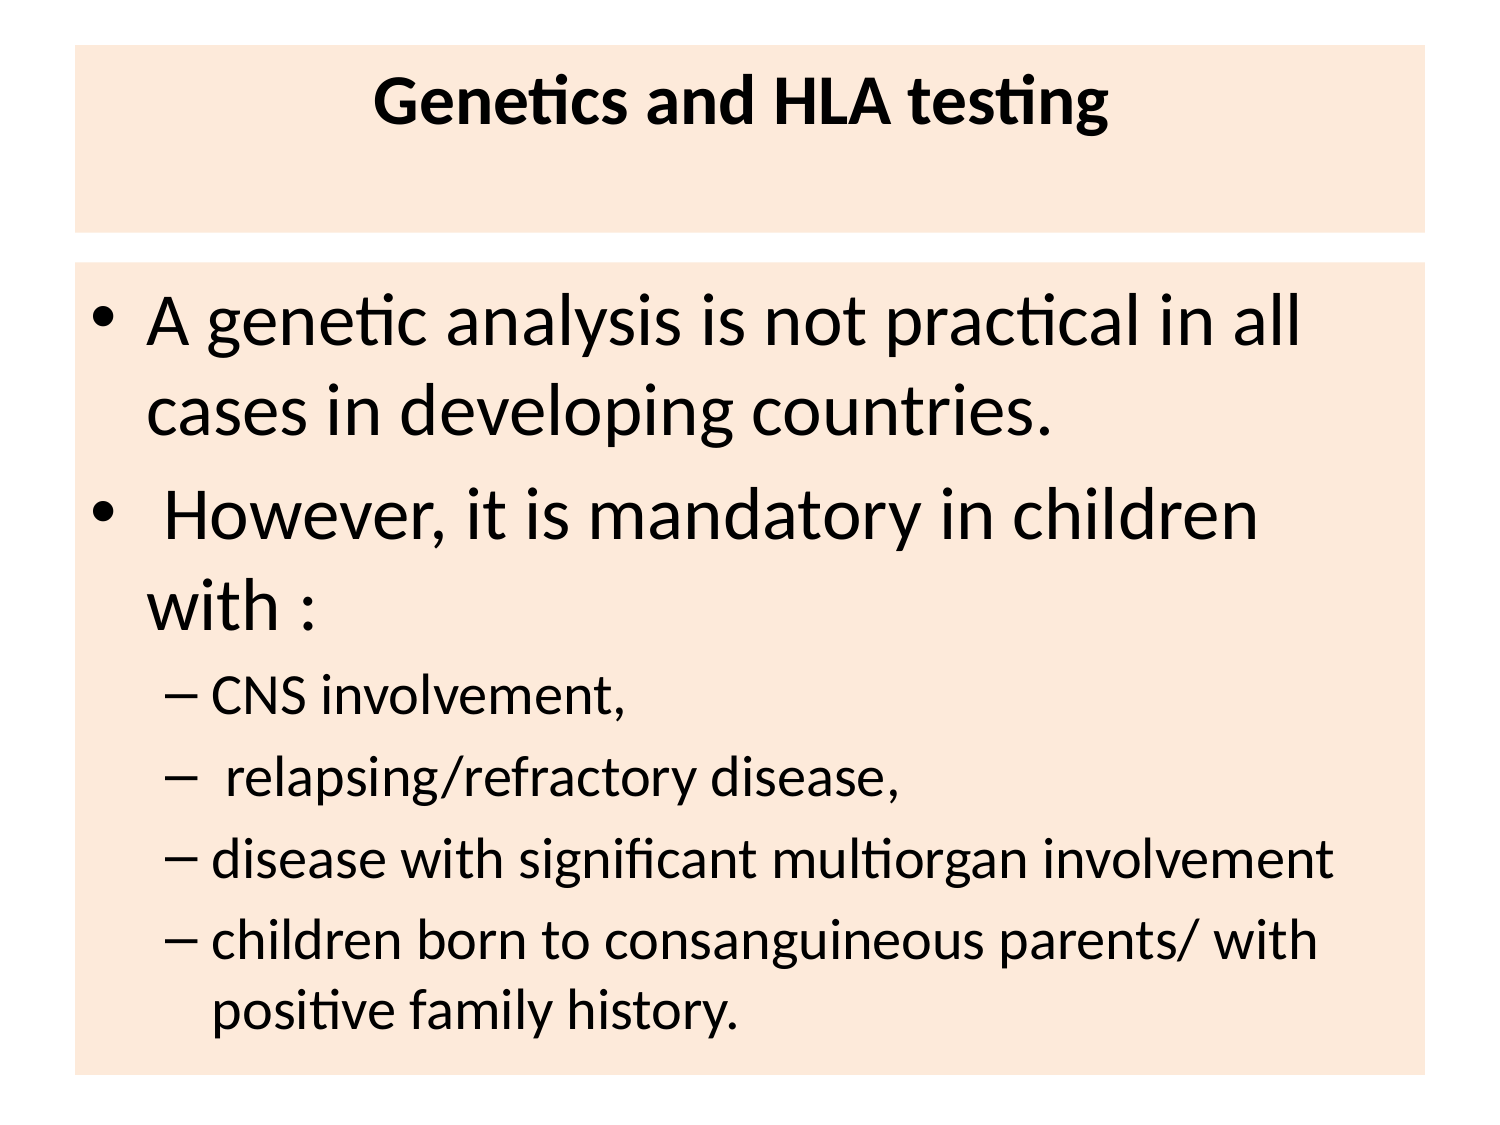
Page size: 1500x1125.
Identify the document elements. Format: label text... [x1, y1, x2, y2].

title Genetics and HLA testing [75, 45, 1425, 233]
list A genetic analysis is not practical in all cases in developing countries. However, it is mandatory in children with : CNS involvement, relapsing/refractory disease, disease with significant multiorgan involvement children born to consanguineous parents/ with positive family history. [75, 262, 1425, 1075]
